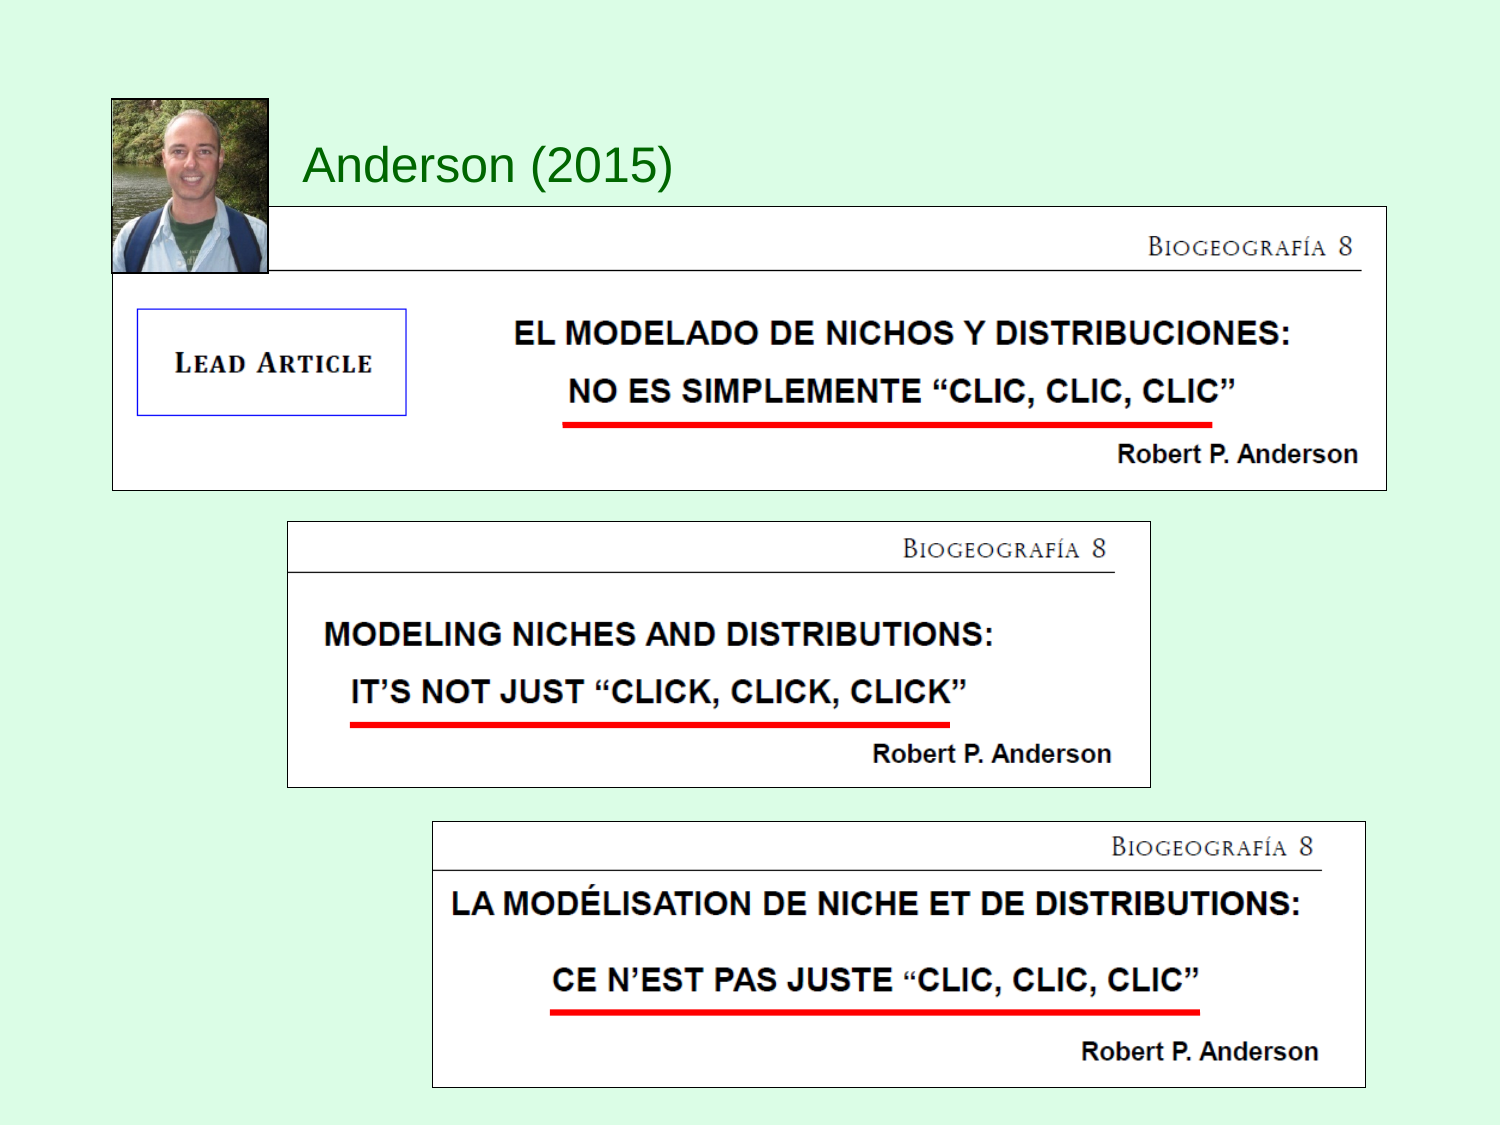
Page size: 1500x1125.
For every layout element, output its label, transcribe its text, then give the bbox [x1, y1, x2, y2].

picture [112, 99, 1387, 491]
picture [431, 821, 1367, 1088]
picture [287, 521, 1152, 788]
text_box Anderson (2015) [287, 124, 1300, 200]
